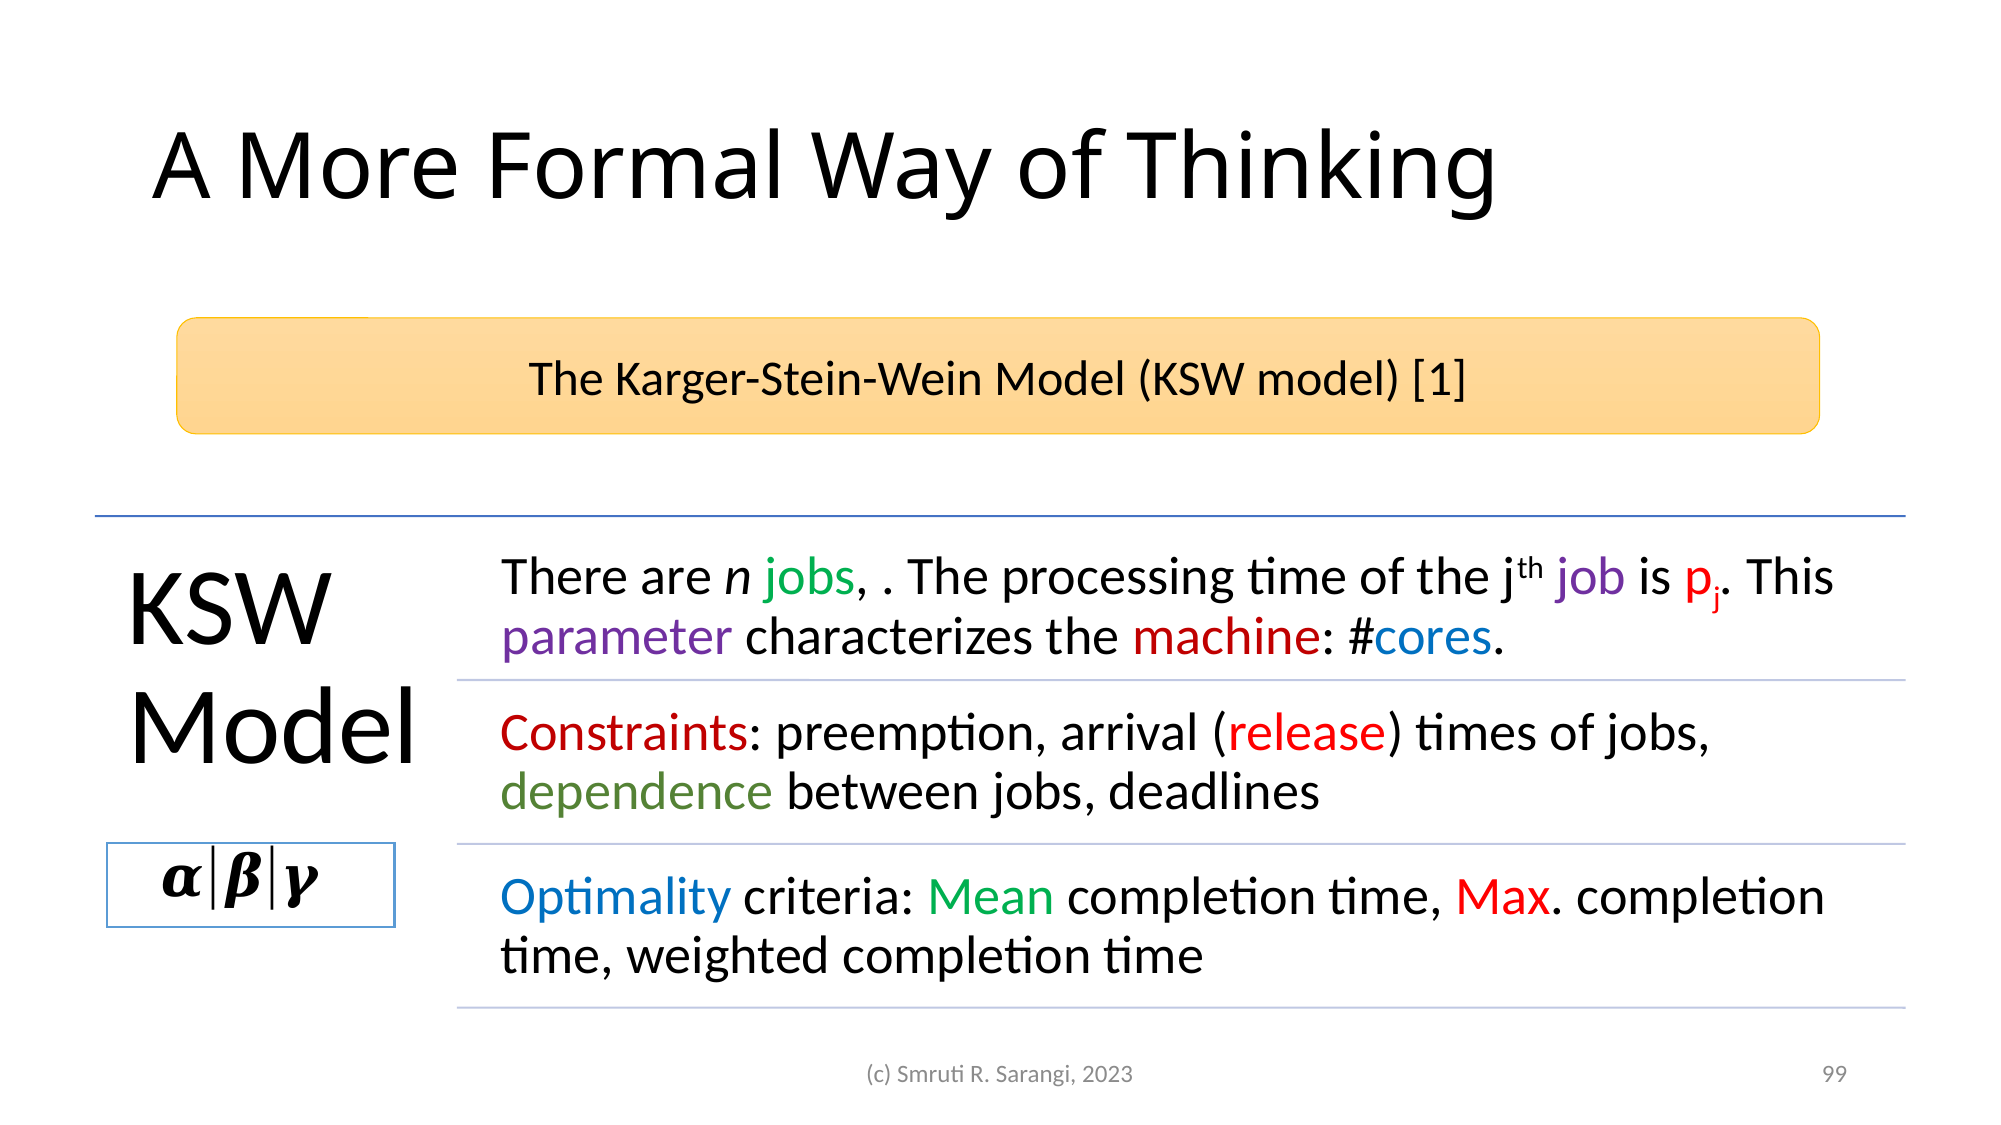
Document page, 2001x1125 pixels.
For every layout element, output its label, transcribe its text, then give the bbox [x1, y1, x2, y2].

slide_number 99 [1412, 1042, 1863, 1103]
title A More Formal Way of Thinking [137, 59, 1863, 278]
footer (c) Smruti R. Sarangi, 2023 [662, 1042, 1338, 1103]
text_box The Karger-Stein-Wein Model (KSW model) [1] [176, 317, 1821, 435]
text_box [106, 842, 396, 928]
